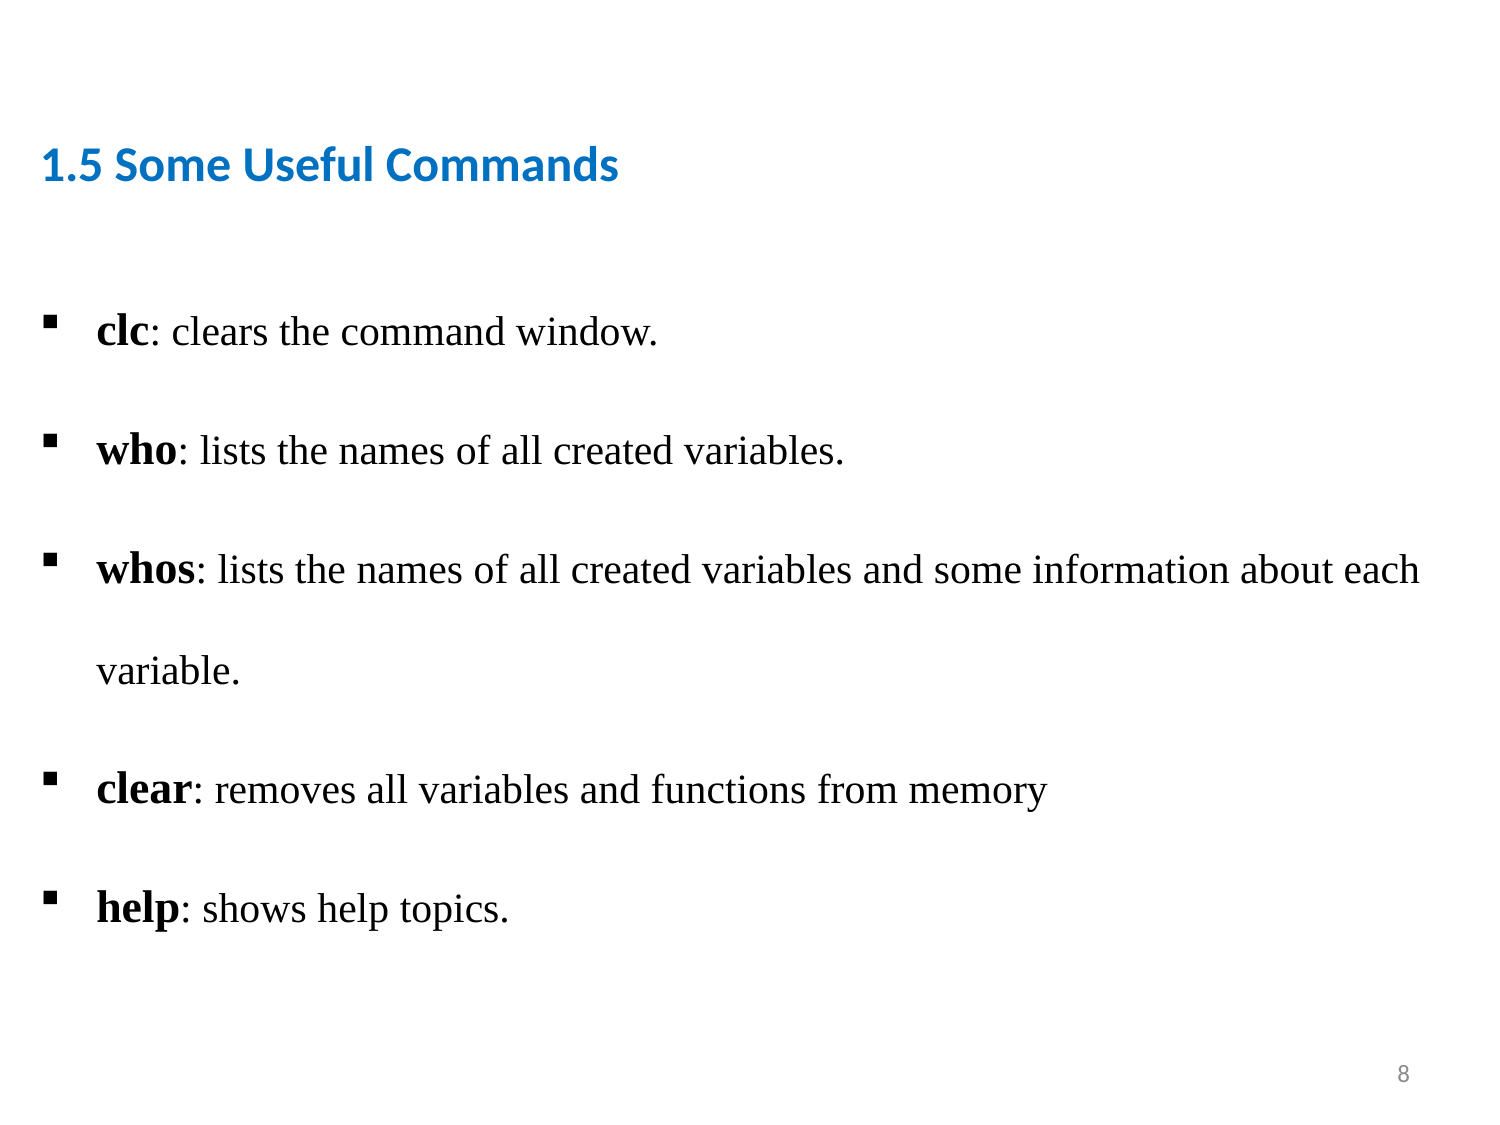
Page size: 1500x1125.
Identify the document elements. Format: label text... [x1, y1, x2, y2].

slide_number 8 [1074, 1050, 1425, 1103]
list clc: clears the command window. who: lists the names of all created variables. whos: lists the names of all created variables and some information about each variable. clear: removes all variables and functions from memory help: shows help topics. [24, 237, 1450, 1050]
text_box 1.5 Some Useful Commands [24, 124, 1025, 199]
